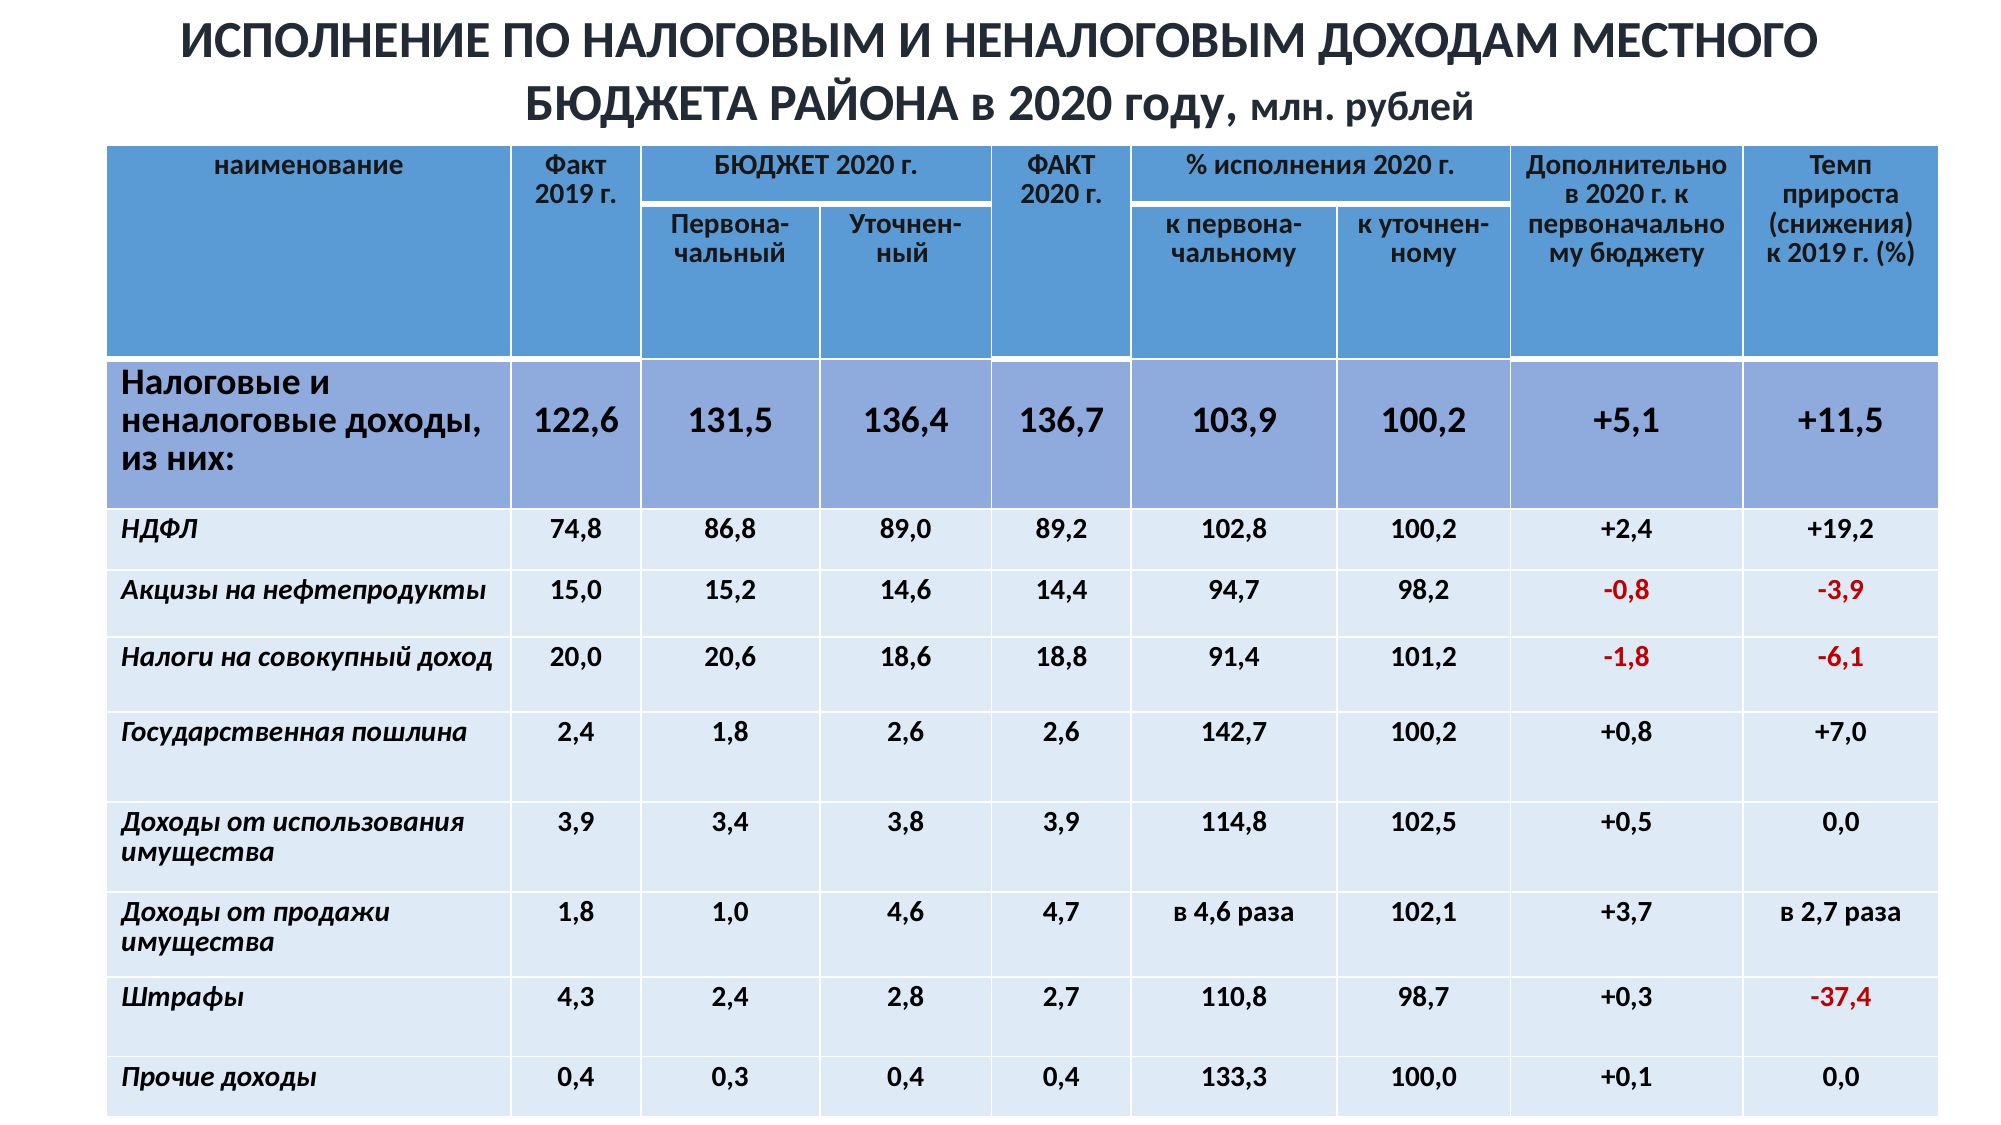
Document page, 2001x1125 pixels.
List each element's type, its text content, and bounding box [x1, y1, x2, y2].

table_cell 86,8 [642, 510, 819, 569]
table_cell 15,2 [642, 571, 819, 636]
table_cell 136,7 [992, 362, 1130, 508]
table_cell +7,0 [1744, 713, 1938, 801]
table_cell 102,8 [1132, 510, 1336, 569]
table_cell 1,8 [642, 713, 819, 801]
table_cell 101,2 [1338, 638, 1510, 711]
table_cell 74,8 [512, 510, 640, 569]
table_cell 3,9 [992, 803, 1130, 891]
table_cell 100,2 [1338, 360, 1510, 508]
table_cell 14,6 [821, 571, 991, 636]
table_cell 100,2 [1338, 510, 1510, 569]
table_cell -0,8 [1511, 571, 1742, 636]
table_cell +3,7 [1511, 893, 1742, 976]
table_cell Доходы от использования имущества [107, 803, 510, 891]
table_cell Штрафы [107, 978, 510, 1056]
table_cell 100,0 [1338, 1057, 1510, 1116]
table_cell 2,6 [992, 713, 1130, 801]
table_cell в 4,6 раза [1132, 893, 1336, 976]
table_cell Налоговые и неналоговые доходы, из них: [107, 362, 510, 508]
table_cell 0,4 [992, 1057, 1130, 1116]
table_cell Доходы от продажи имущества [107, 893, 510, 976]
table_cell 2,6 [821, 713, 991, 801]
table_cell 4,6 [821, 893, 991, 976]
table_cell 4,3 [512, 978, 640, 1056]
table_cell 3,8 [821, 803, 991, 891]
table_cell Уточнен-ный [821, 207, 991, 358]
table_cell 122,6 [512, 362, 640, 508]
table_cell 131,5 [642, 360, 819, 508]
table_header ФАКТ 2020 г. [992, 146, 1130, 356]
table_cell Прочие доходы [107, 1057, 510, 1116]
table_cell 102,1 [1338, 893, 1510, 976]
table_cell +0,3 [1511, 978, 1742, 1056]
table_cell 98,7 [1338, 978, 1510, 1056]
table_cell -1,8 [1511, 638, 1742, 711]
table_cell 0,3 [642, 1057, 819, 1116]
table_cell +0,1 [1511, 1057, 1742, 1116]
table_cell 94,7 [1132, 571, 1336, 636]
table_cell 1,0 [642, 893, 819, 976]
table_header Дополнительно в 2020 г. к первоначальному бюджету [1511, 146, 1742, 356]
table_cell 15,0 [512, 571, 640, 636]
table_cell Акцизы на нефтепродукты [107, 571, 510, 636]
table_cell -37,4 [1744, 978, 1938, 1056]
table_cell +19,2 [1744, 510, 1938, 569]
table_cell 18,8 [992, 638, 1130, 711]
table_cell 1,8 [512, 893, 640, 976]
table_header БЮДЖЕТ 2020 г. [642, 146, 991, 201]
table_cell 14,4 [992, 571, 1130, 636]
table_cell 18,6 [821, 638, 991, 711]
table_cell 110,8 [1132, 978, 1336, 1056]
table_cell 0,0 [1744, 803, 1938, 891]
table_cell +0,8 [1511, 713, 1742, 801]
table_cell +2,4 [1511, 510, 1742, 569]
table_cell 0,4 [512, 1057, 640, 1116]
table_cell +11,5 [1744, 362, 1938, 508]
table_cell 4,7 [992, 893, 1130, 976]
table_cell +0,5 [1511, 803, 1742, 891]
table_cell 20,6 [642, 638, 819, 711]
table_cell 98,2 [1338, 571, 1510, 636]
table_cell 89,0 [821, 510, 991, 569]
table_cell Первона-чальный [642, 207, 819, 358]
table_cell 0,0 [1744, 1057, 1938, 1116]
table_cell 100,2 [1338, 713, 1510, 801]
table_cell -6,1 [1744, 638, 1938, 711]
table_cell 102,5 [1338, 803, 1510, 891]
table_cell 2,4 [642, 978, 819, 1056]
table_cell 20,0 [512, 638, 640, 711]
table_cell 89,2 [992, 510, 1130, 569]
table_cell 142,7 [1132, 713, 1336, 801]
table_cell в 2,7 раза [1744, 893, 1938, 976]
text_box ИСПОЛНЕНИЕ ПО НАЛОГОВЫМ И НЕНАЛОГОВЫМ ДОХОДАМ МЕСТНОГО БЮДЖЕТА РАЙОНА в 2020 году, млн. рублей [47, 0, 1953, 139]
table_cell Налоги на совокупный доход [107, 638, 510, 711]
table_cell -3,9 [1744, 571, 1938, 636]
table_cell к первона-чальному [1132, 207, 1336, 358]
table_header % исполнения 2020 г. [1132, 146, 1510, 201]
table_cell 103,9 [1132, 360, 1336, 508]
table_header Темп прироста (снижения) к 2019 г. (%) [1744, 146, 1938, 356]
table_cell 2,7 [992, 978, 1130, 1056]
table_cell 3,9 [512, 803, 640, 891]
table_cell 136,4 [821, 360, 991, 508]
table_cell 2,4 [512, 713, 640, 801]
table_cell 91,4 [1132, 638, 1336, 711]
table_cell НДФЛ [107, 510, 510, 569]
table_cell 2,8 [821, 978, 991, 1056]
table_cell 0,4 [821, 1057, 991, 1116]
table_cell 114,8 [1132, 803, 1336, 891]
table_header наименование [107, 146, 510, 356]
table_cell Государственная пошлина [107, 713, 510, 801]
table_header Факт 2019 г. [512, 146, 640, 356]
table_cell 3,4 [642, 803, 819, 891]
table_cell +5,1 [1511, 362, 1742, 508]
table_cell 133,3 [1132, 1057, 1336, 1116]
table_cell к уточнен-ному [1338, 207, 1510, 358]
